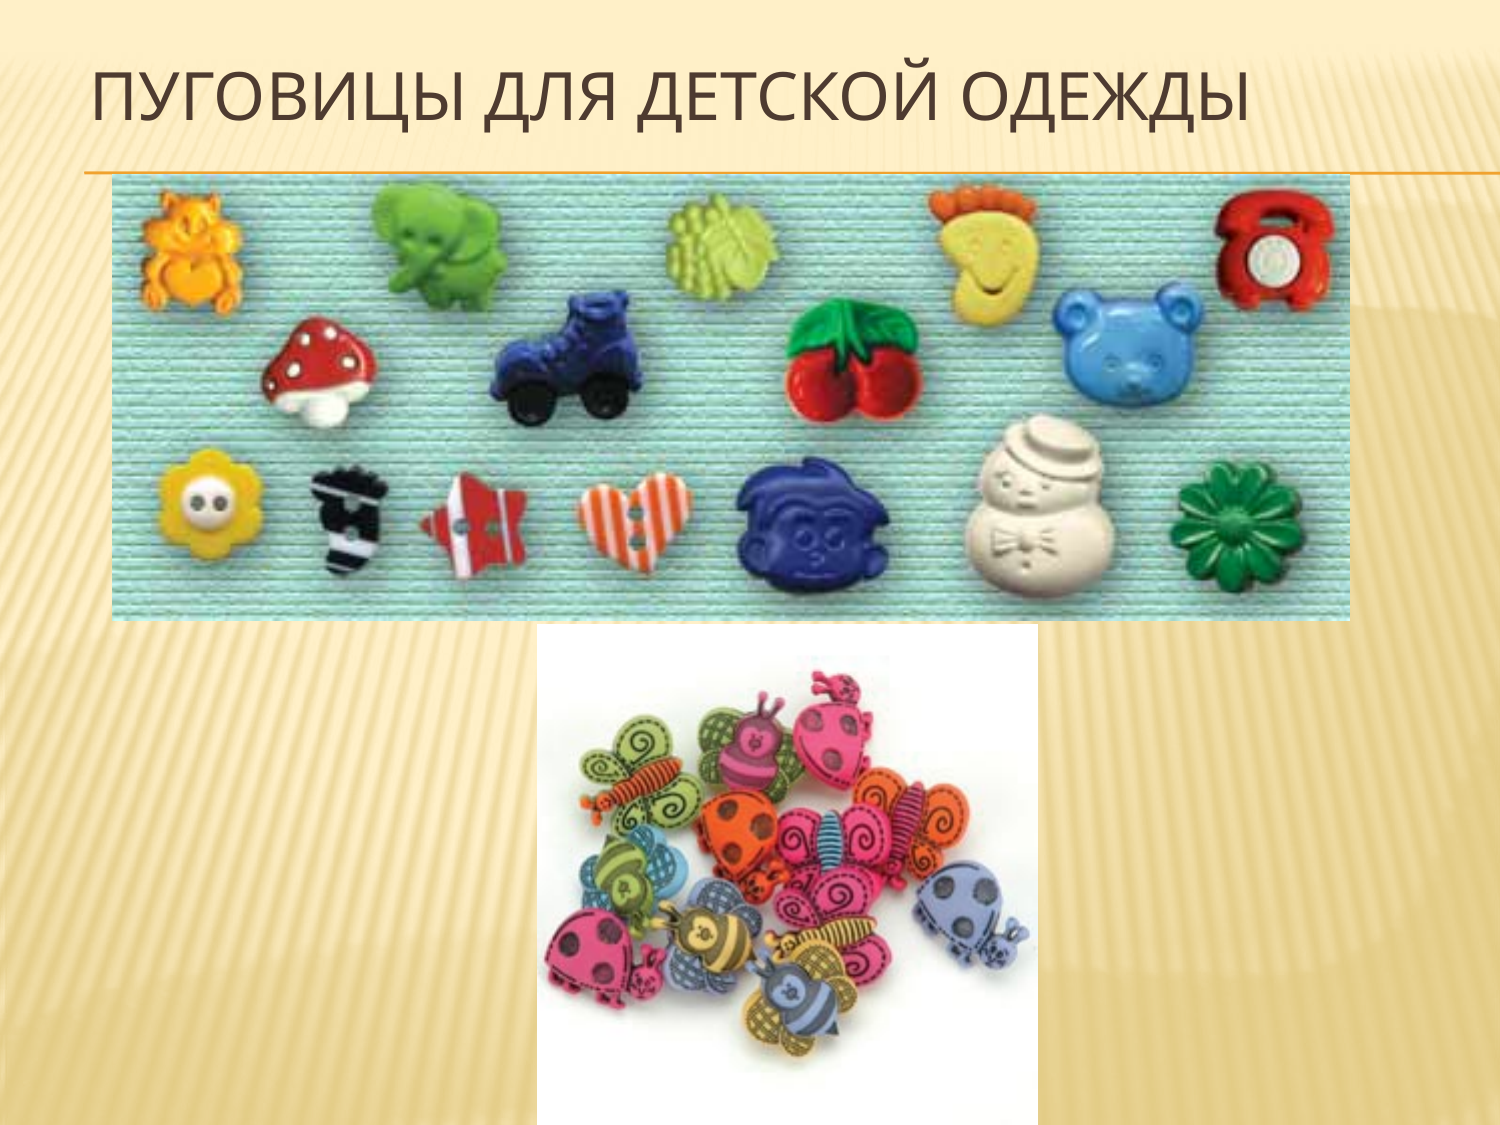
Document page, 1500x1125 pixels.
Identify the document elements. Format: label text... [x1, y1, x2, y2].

picture [537, 624, 1038, 1125]
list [112, 174, 1351, 621]
title Пуговицы для детской одежды [75, 24, 1425, 163]
